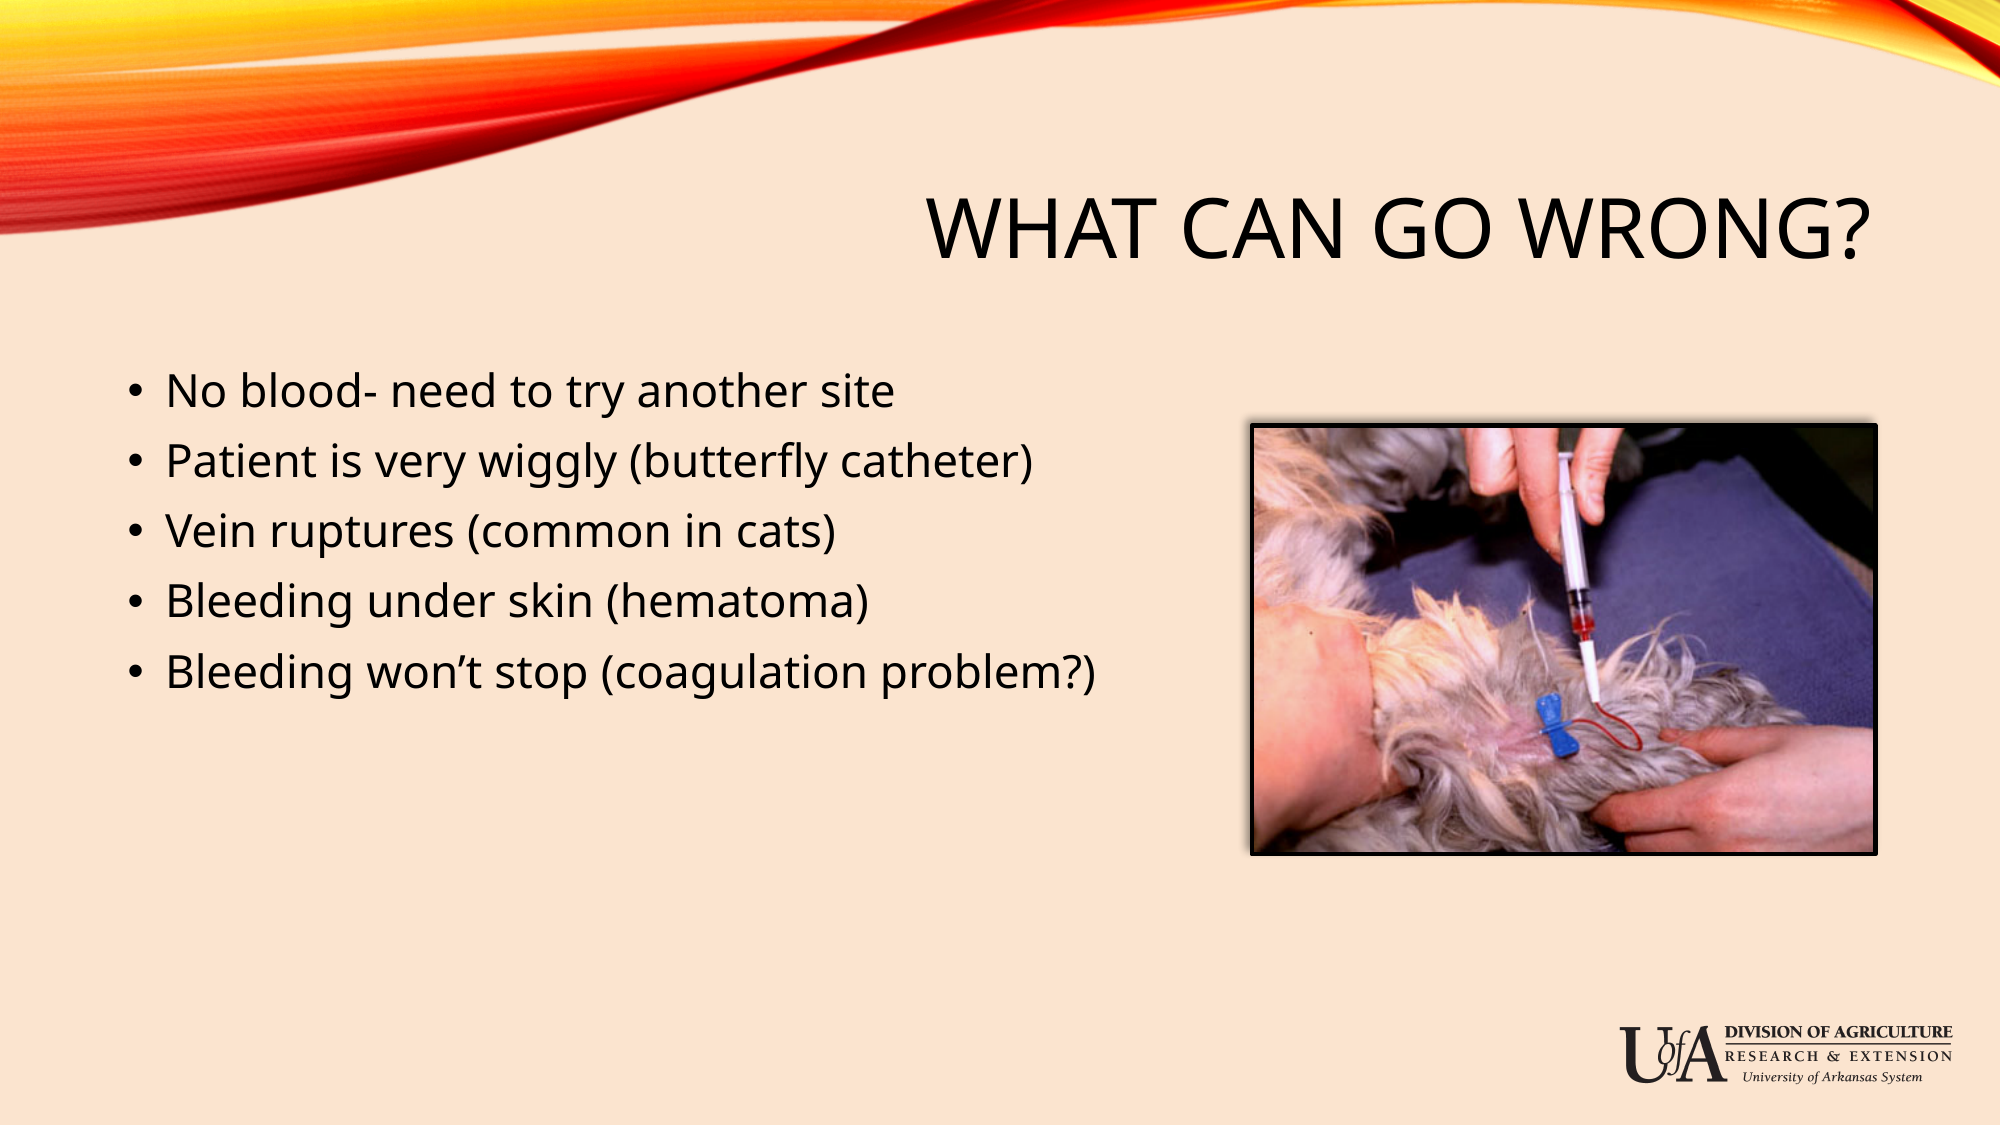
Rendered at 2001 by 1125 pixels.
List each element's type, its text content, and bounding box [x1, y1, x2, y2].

list No blood- need to try another site Patient is very wiggly (butterfly catheter) Vein ruptures (common in cats) Bleeding under skin (hematoma) Bleeding won’t stop (coagulation problem?) [112, 360, 1888, 1021]
picture [0, 0, 2000, 237]
picture [1253, 427, 1874, 853]
title What can go wrong? [474, 125, 1888, 338]
picture [1613, 1023, 1958, 1089]
